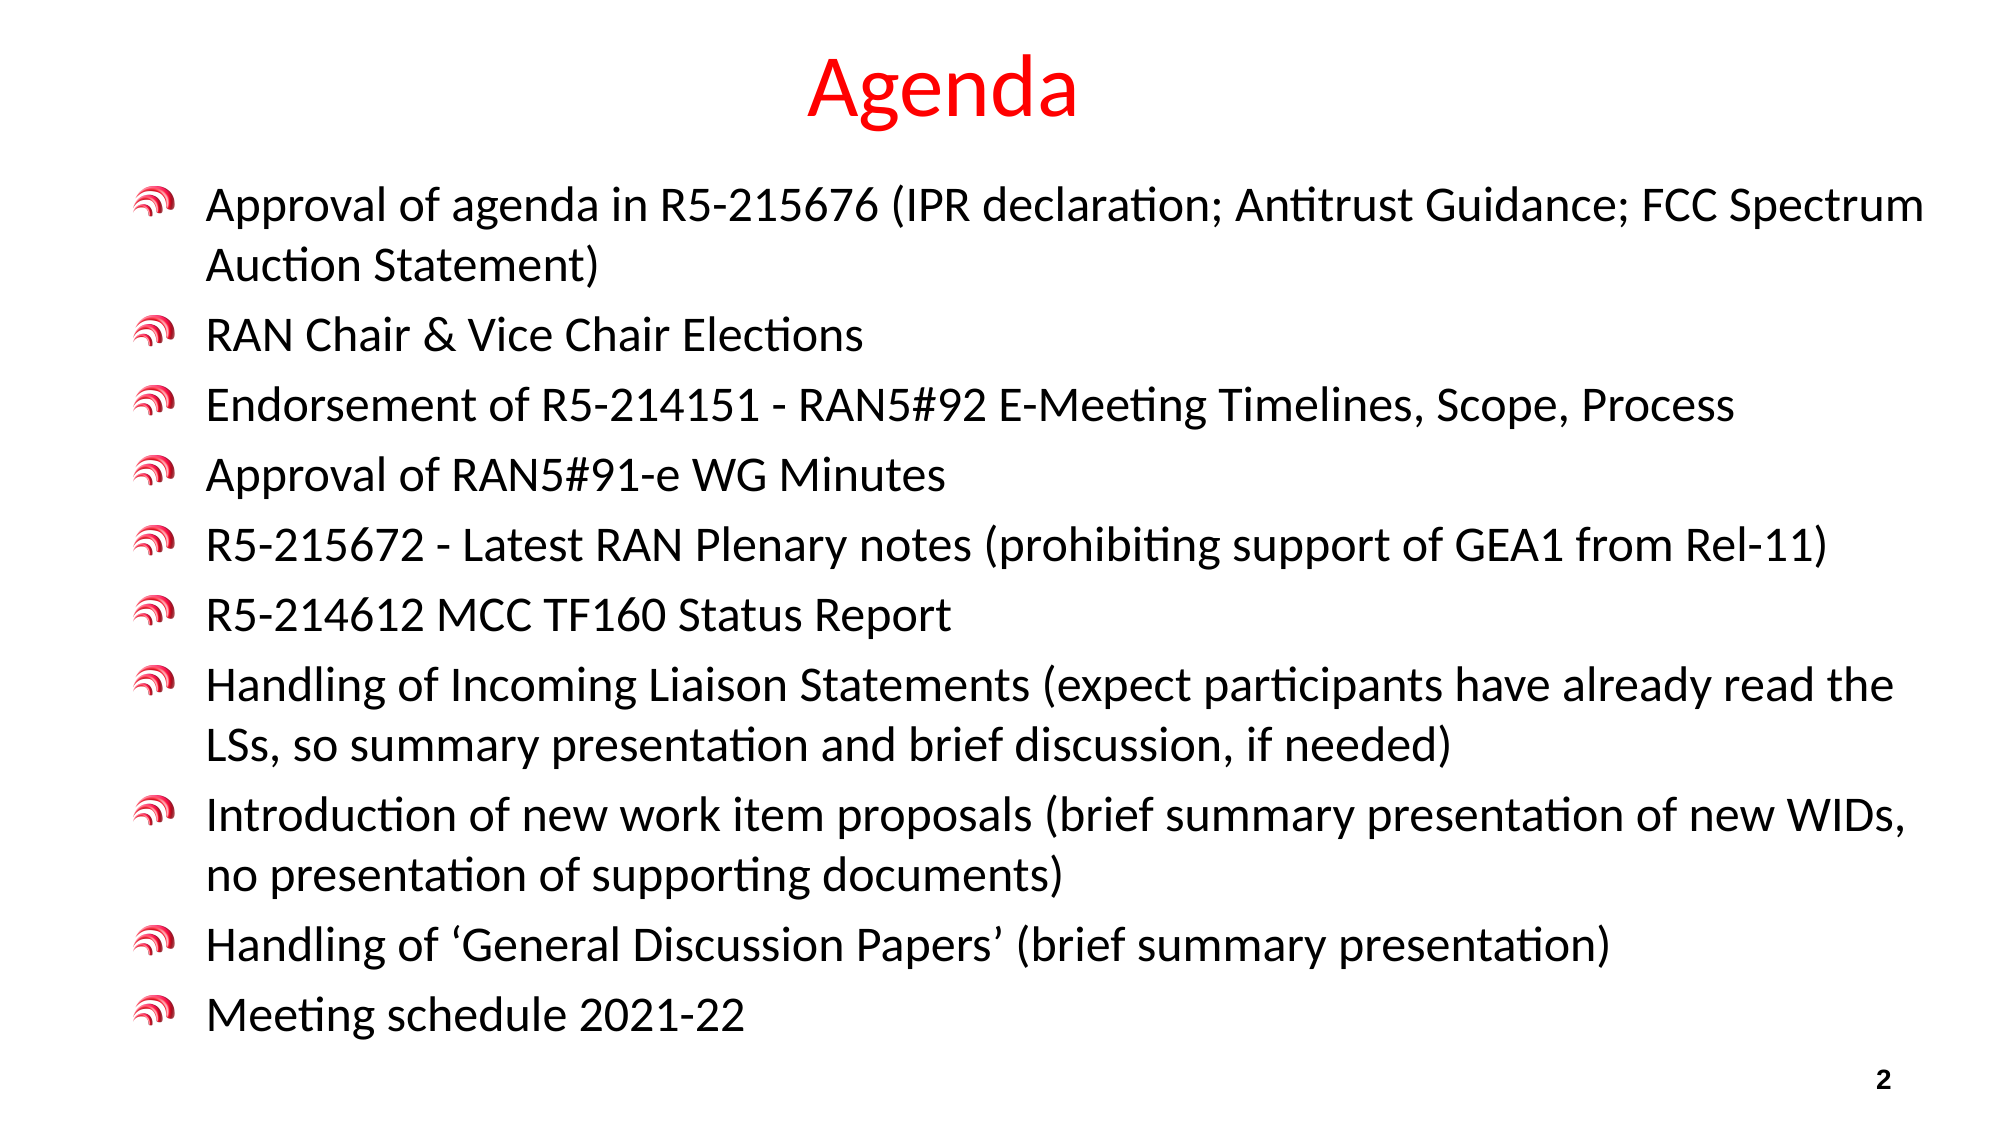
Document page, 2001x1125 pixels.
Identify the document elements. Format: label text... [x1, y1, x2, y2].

title Agenda [287, 37, 1601, 124]
list Approval of agenda in R5-215676 (IPR declaration; Antitrust Guidance; FCC Spectrum Auction Statement) RAN Chair & Vice Chair Elections Endorsement of R5-214151 - RAN5#92 E-Meeting Timelines, Scope, Process Approval of RAN5#91-e WG Minutes R5-215672 - Latest RAN Plenary notes (prohibiting support of GEA1 from Rel-11) R5-214612 MCC TF160 Status Report Handling of Incoming Liaison Statements (expect participants have already read the LSs, so summary presentation and brief discussion, if needed) Introduction of new work item proposals (brief summary presentation of new WIDs, no presentation of supporting documents) Handling of ‘General Discussion Papers’ (brief summary presentation) Meeting schedule 2021-22 [115, 164, 1951, 1068]
picture [130, 793, 166, 829]
picture [130, 663, 166, 699]
picture [130, 993, 166, 1029]
picture [130, 313, 166, 350]
picture [130, 184, 166, 220]
picture [130, 923, 166, 959]
picture [130, 593, 166, 629]
picture [130, 453, 166, 489]
picture [130, 523, 166, 559]
picture [130, 383, 166, 419]
